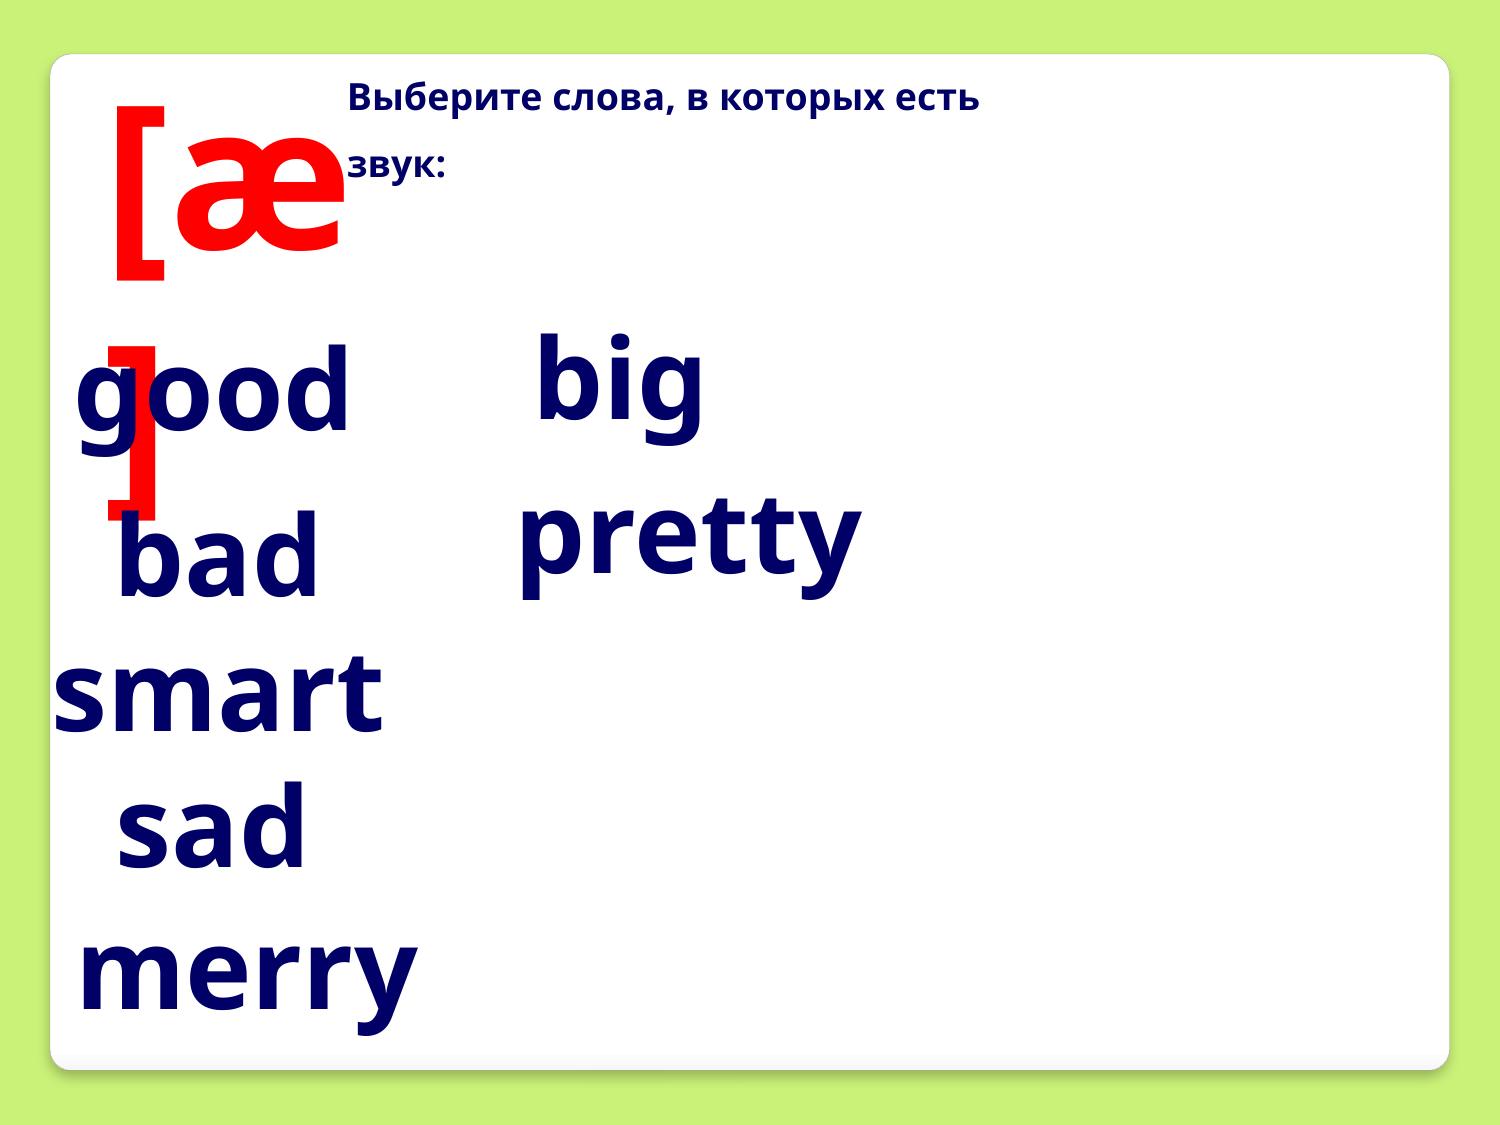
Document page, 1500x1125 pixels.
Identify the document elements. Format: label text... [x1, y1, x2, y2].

text_box pretty [499, 386, 878, 604]
text_box Выберите слова, в которых есть звук: [332, 42, 1105, 193]
text_box sad [100, 680, 326, 822]
text_box good [58, 243, 371, 461]
text_box merry [60, 822, 433, 1040]
text_box big [517, 232, 724, 386]
text_box smart [36, 543, 401, 761]
text_box bad [98, 408, 339, 543]
text_box [æ] [88, 42, 424, 538]
